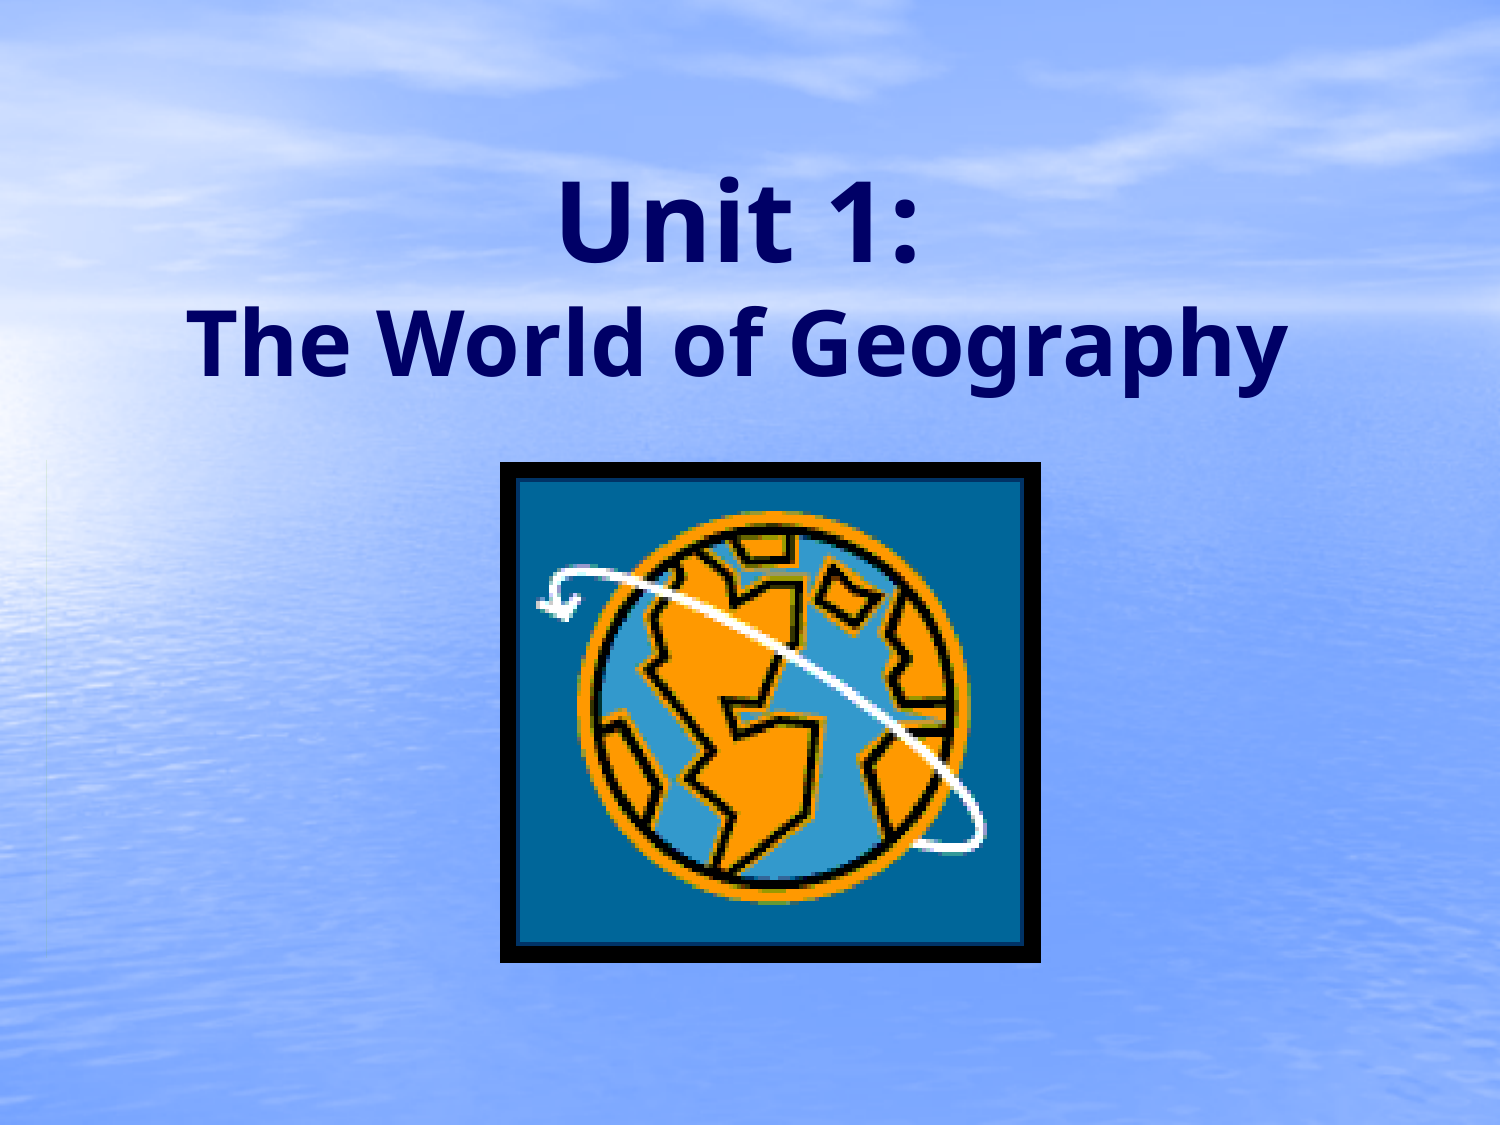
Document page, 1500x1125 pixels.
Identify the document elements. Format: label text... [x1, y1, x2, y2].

title Unit 1: The World of Geography [99, 149, 1376, 513]
picture [499, 462, 1041, 963]
